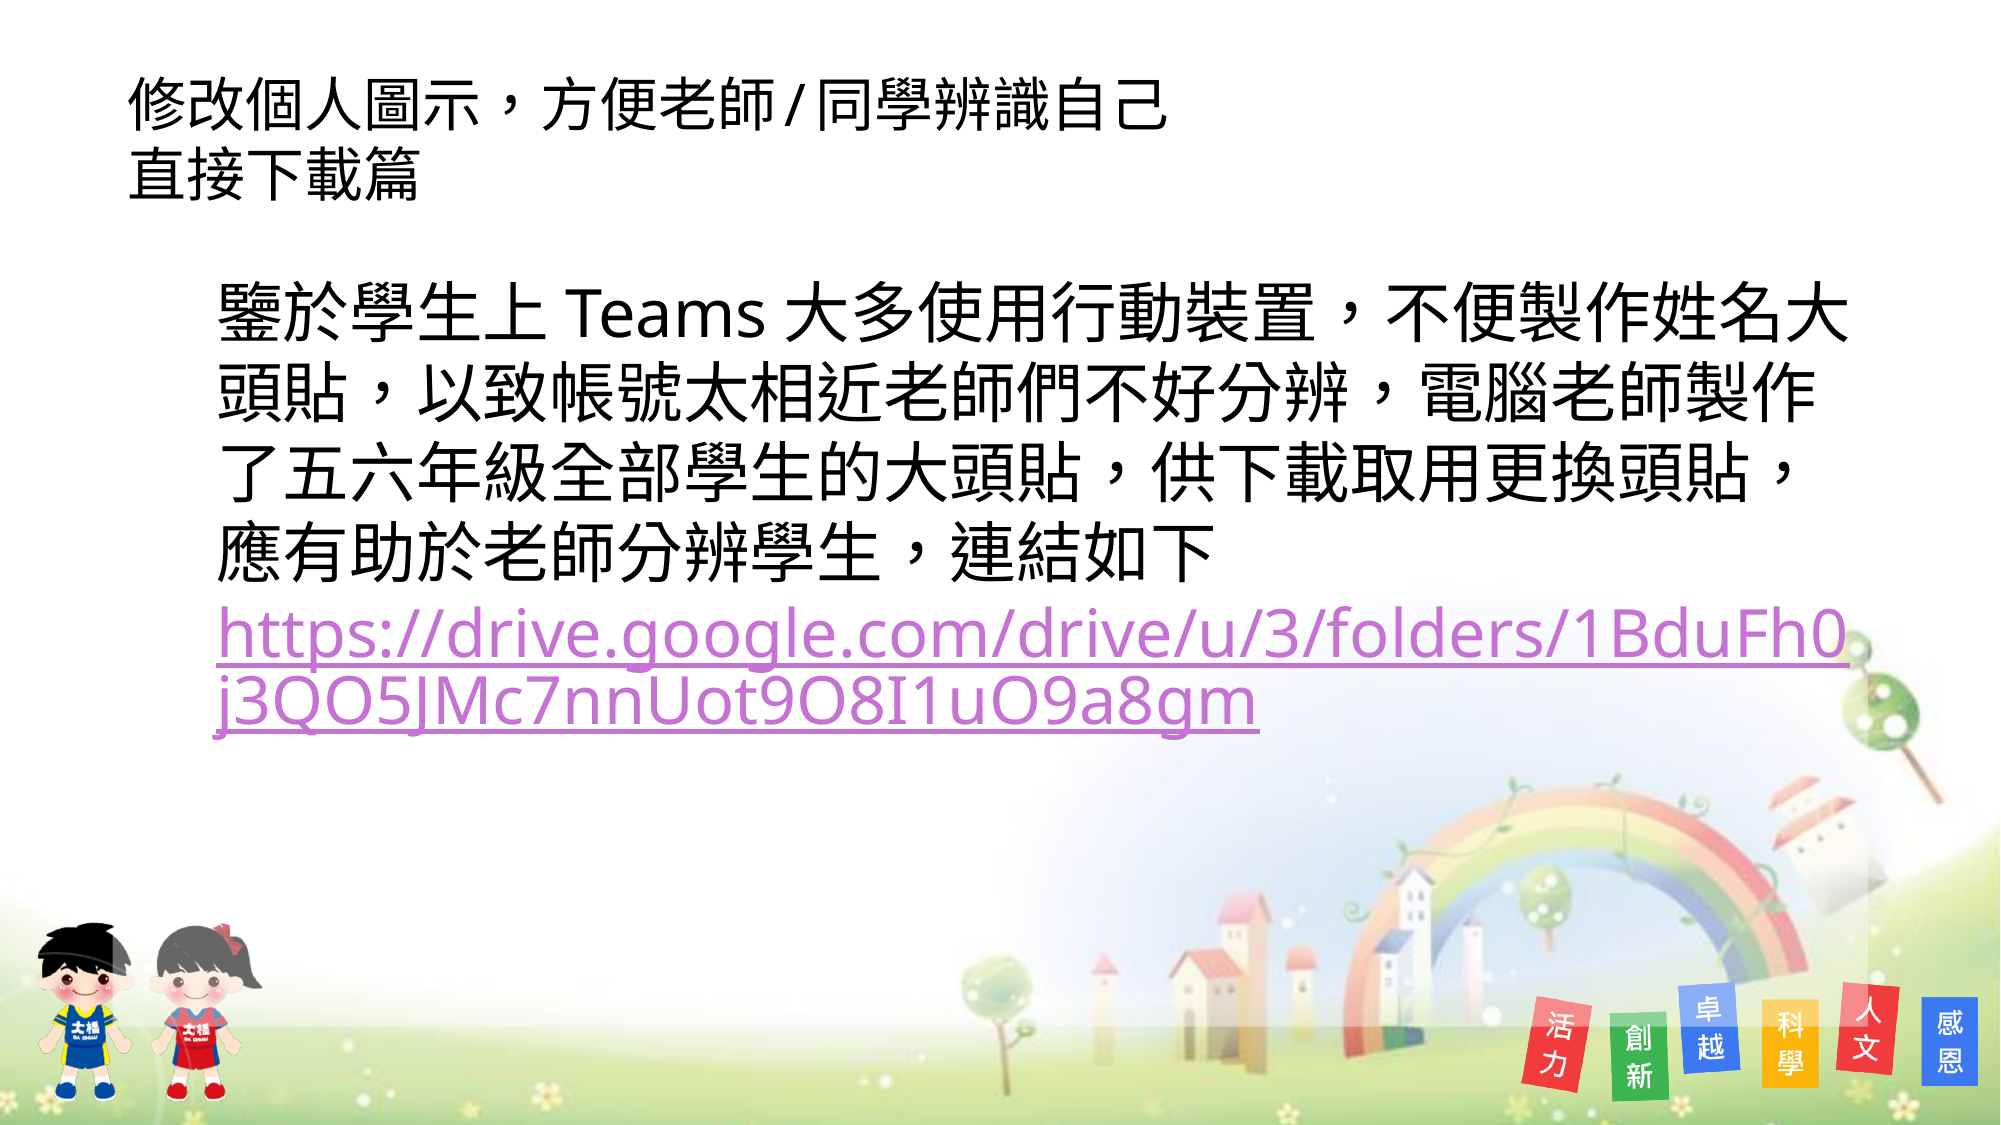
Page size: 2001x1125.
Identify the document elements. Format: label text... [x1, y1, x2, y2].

title 修改個人圖示，方便老師/同學辨識自己 直接下載篇 [112, 58, 1877, 289]
list 鑒於學生上Teams大多使用行動裝置，不便製作姓名大頭貼，以致帳號太相近老師們不好分辨，電腦老師製作了五六年級全部學生的大頭貼，供下載取用更換頭貼，應有助於老師分辨學生，連結如下 https://drive.google.com/drive/u/3/folders/1BduFh0j3QO5JMc7nnUot9O8I1uO9a8gm [112, 263, 1869, 1027]
picture [0, 0, 2001, 1125]
